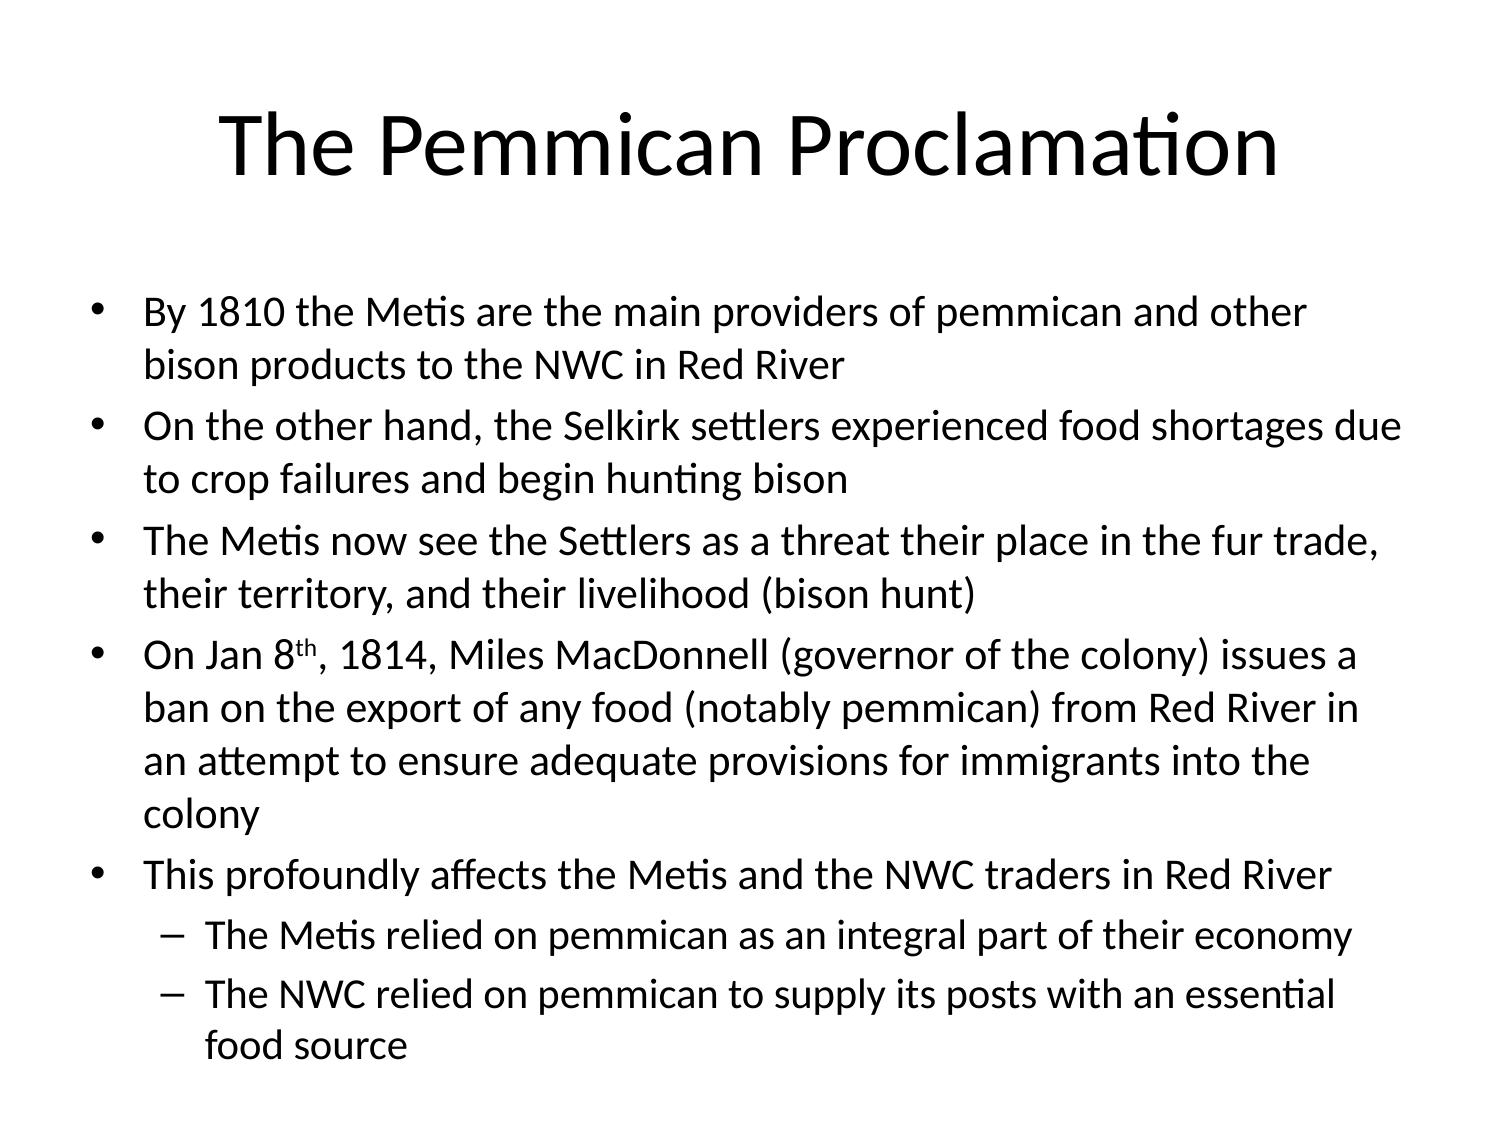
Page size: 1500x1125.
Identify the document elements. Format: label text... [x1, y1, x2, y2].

list By 1810 the Metis are the main providers of pemmican and other bison products to the NWC in Red River On the other hand, the Selkirk settlers experienced food shortages due to crop failures and begin hunting bison The Metis now see the Settlers as a threat their place in the fur trade, their territory, and their livelihood (bison hunt) On Jan 8th, 1814, Miles MacDonnell (governor of the colony) issues a ban on the export of any food (notably pemmican) from Red River in an attempt to ensure adequate provisions for immigrants into the colony This profoundly affects the Metis and the NWC traders in Red River The Metis relied on pemmican as an integral part of their economy The NWC relied on pemmican to supply its posts with an essential food source [75, 275, 1425, 1088]
title The Pemmican Proclamation [75, 45, 1425, 233]
